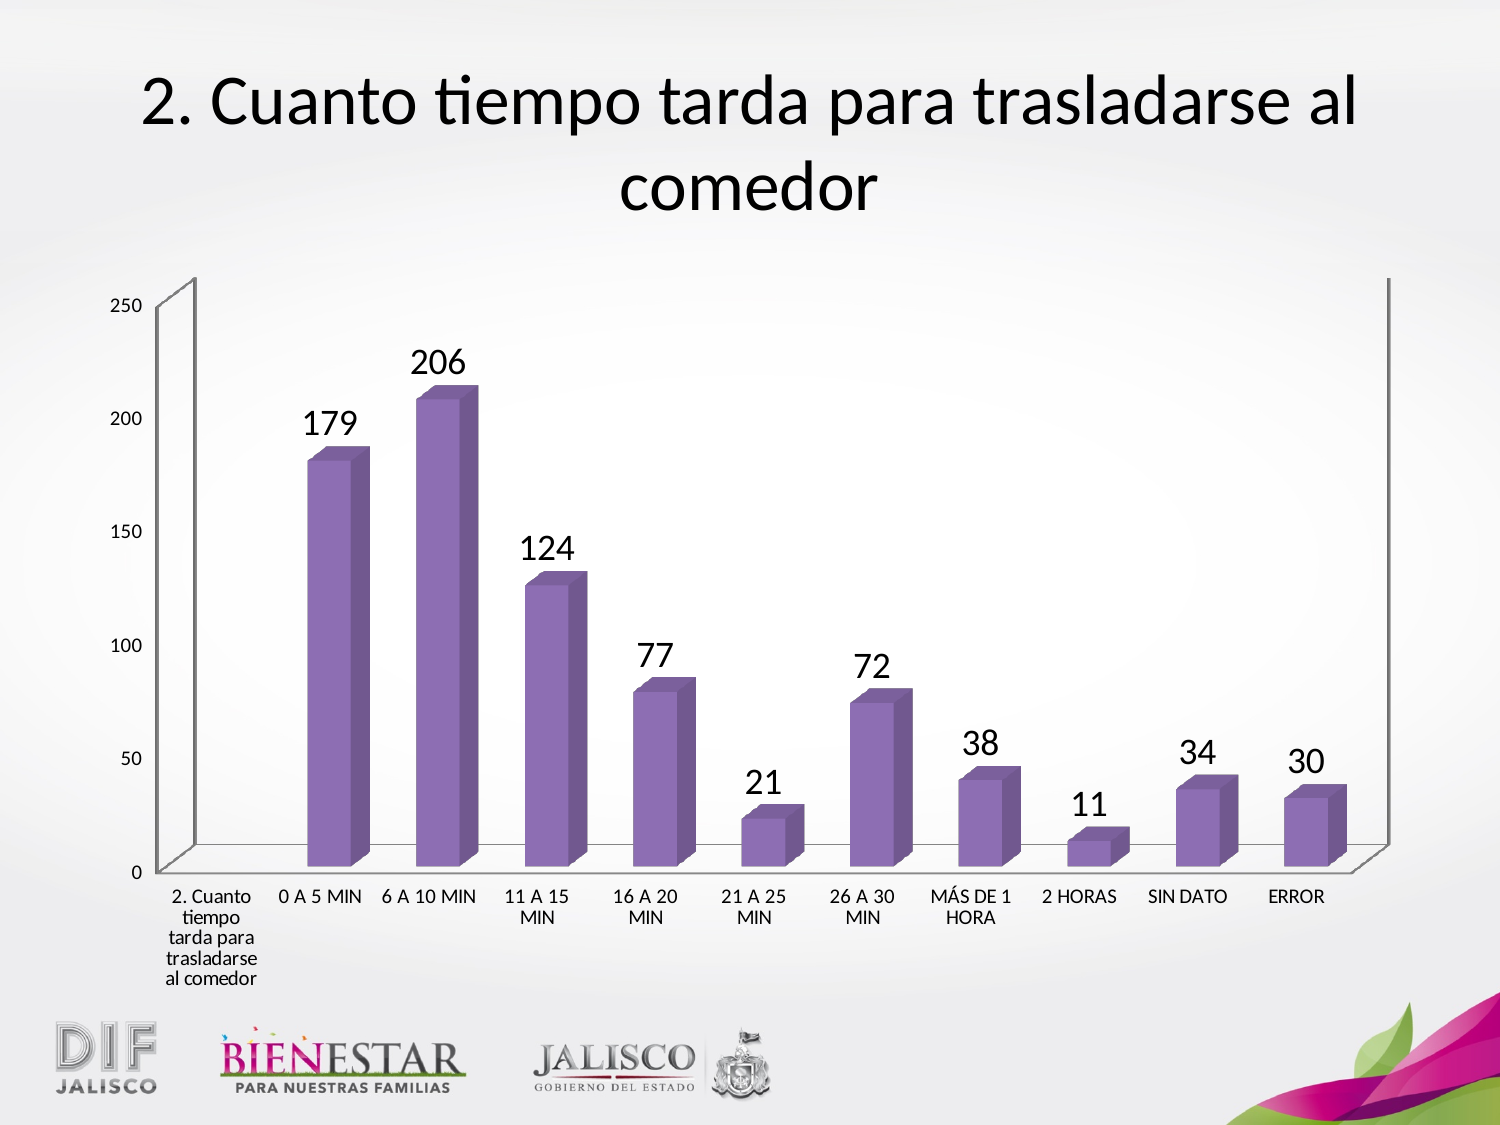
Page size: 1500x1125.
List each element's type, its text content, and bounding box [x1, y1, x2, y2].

chart [74, 262, 1426, 1006]
picture [0, 0, 1500, 1125]
title 2. Cuanto tiempo tarda para trasladarse al comedor [75, 45, 1425, 233]
